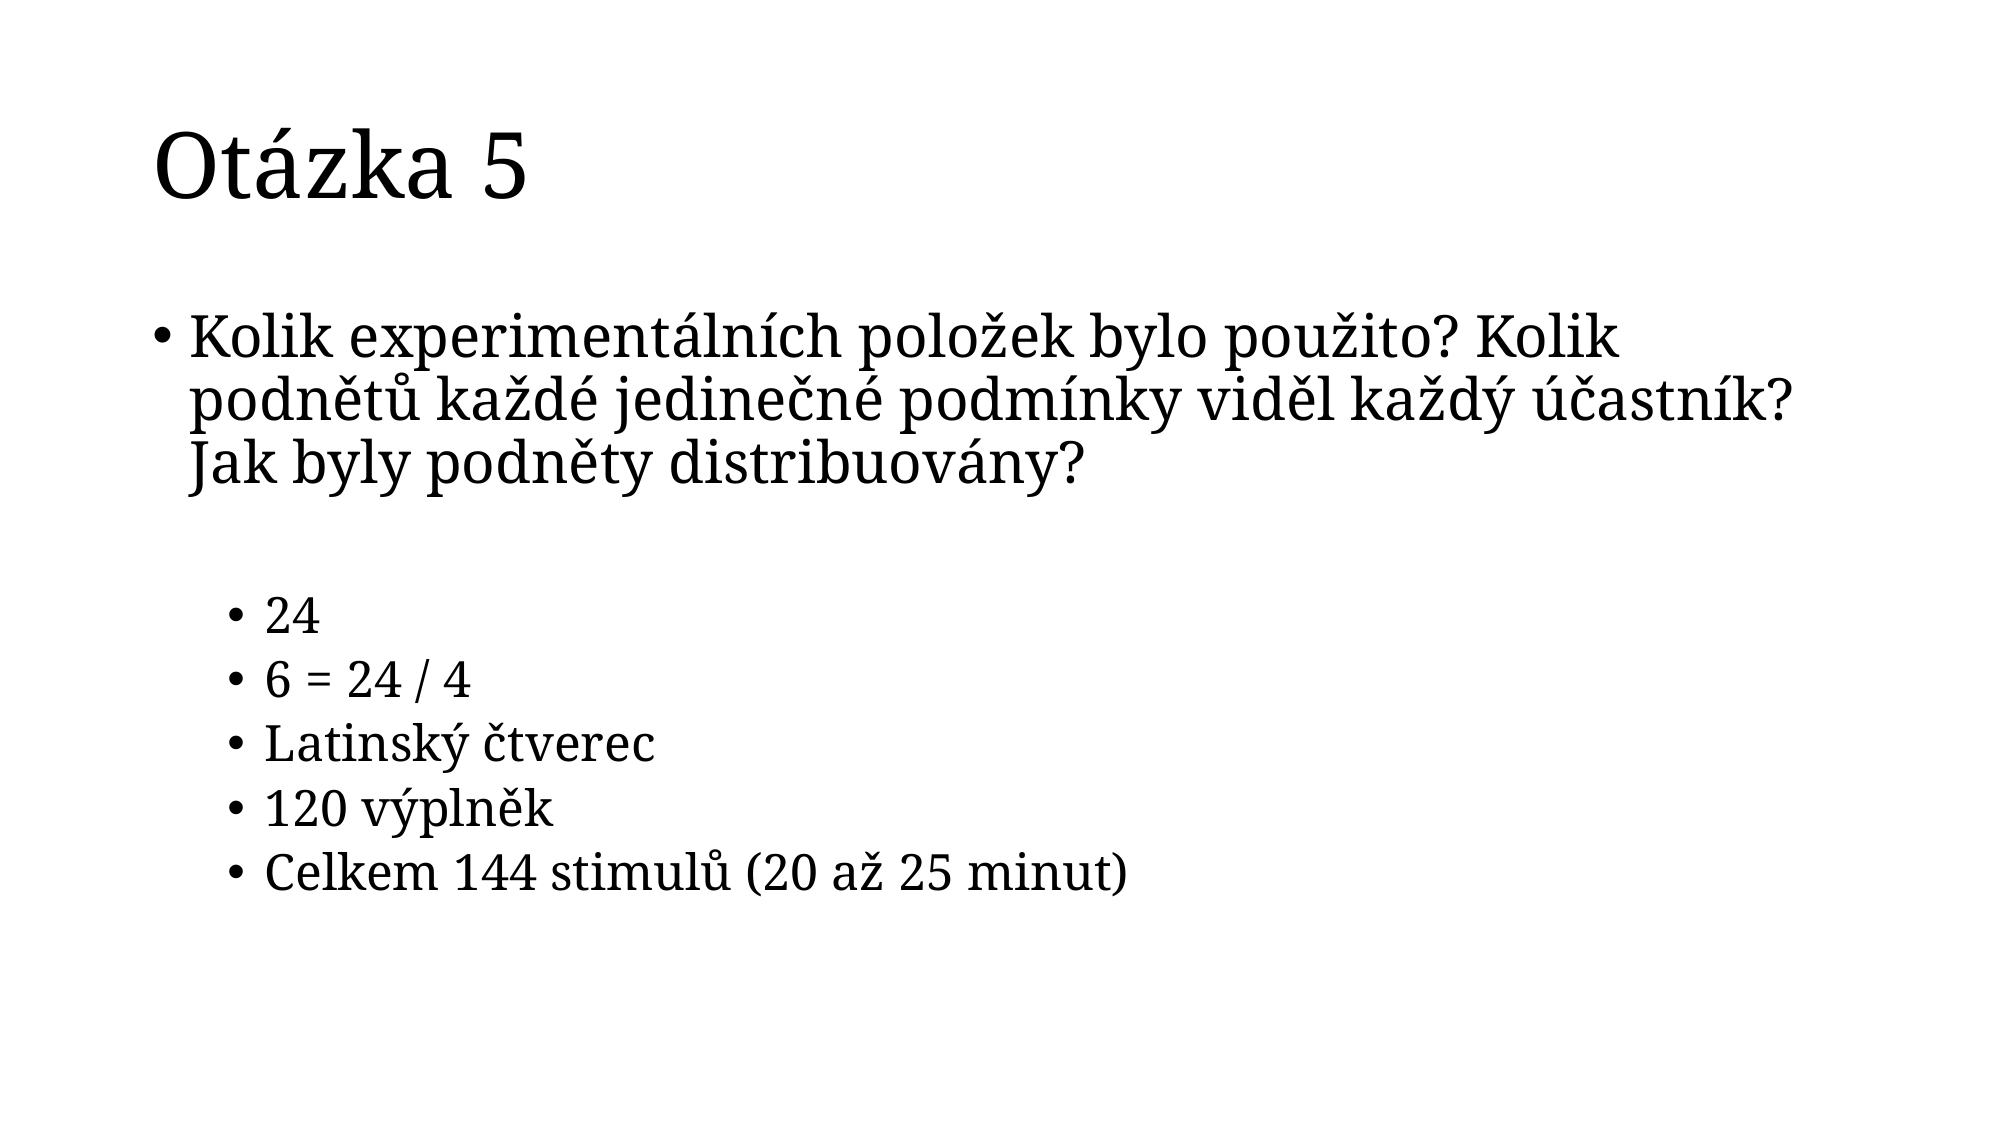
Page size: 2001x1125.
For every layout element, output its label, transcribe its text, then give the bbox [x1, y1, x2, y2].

list Kolik experimentálních položek bylo použito? Kolik podnětů každé jedinečné podmínky viděl každý účastník? Jak byly podněty distribuovány? 24 6 = 24 / 4 Latinský čtverec 120 výplněk Celkem 144 stimulů (20 až 25 minut) [137, 299, 1863, 1014]
title Otázka 5 [137, 59, 1863, 278]
